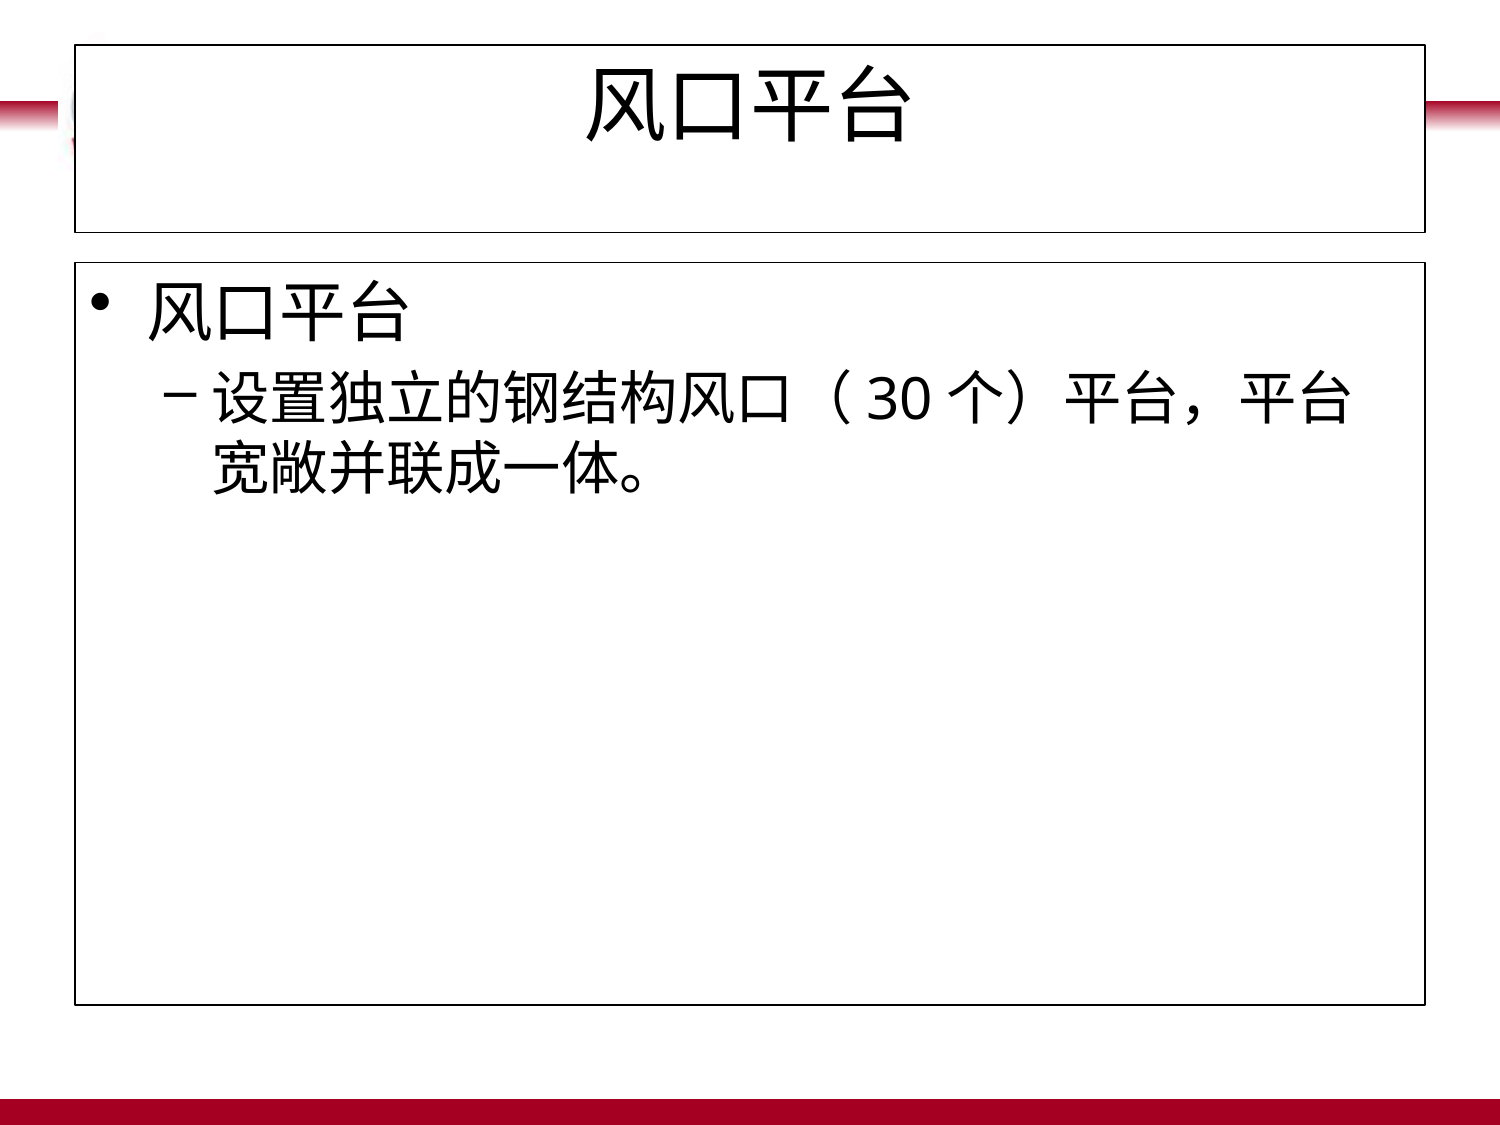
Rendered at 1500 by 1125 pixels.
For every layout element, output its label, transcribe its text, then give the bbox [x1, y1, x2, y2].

picture [58, 31, 337, 171]
list 风口平台 设置独立的钢结构风口（30个）平台，平台宽敞并联成一体。 [75, 262, 1425, 1005]
title 风口平台 [75, 45, 1425, 233]
